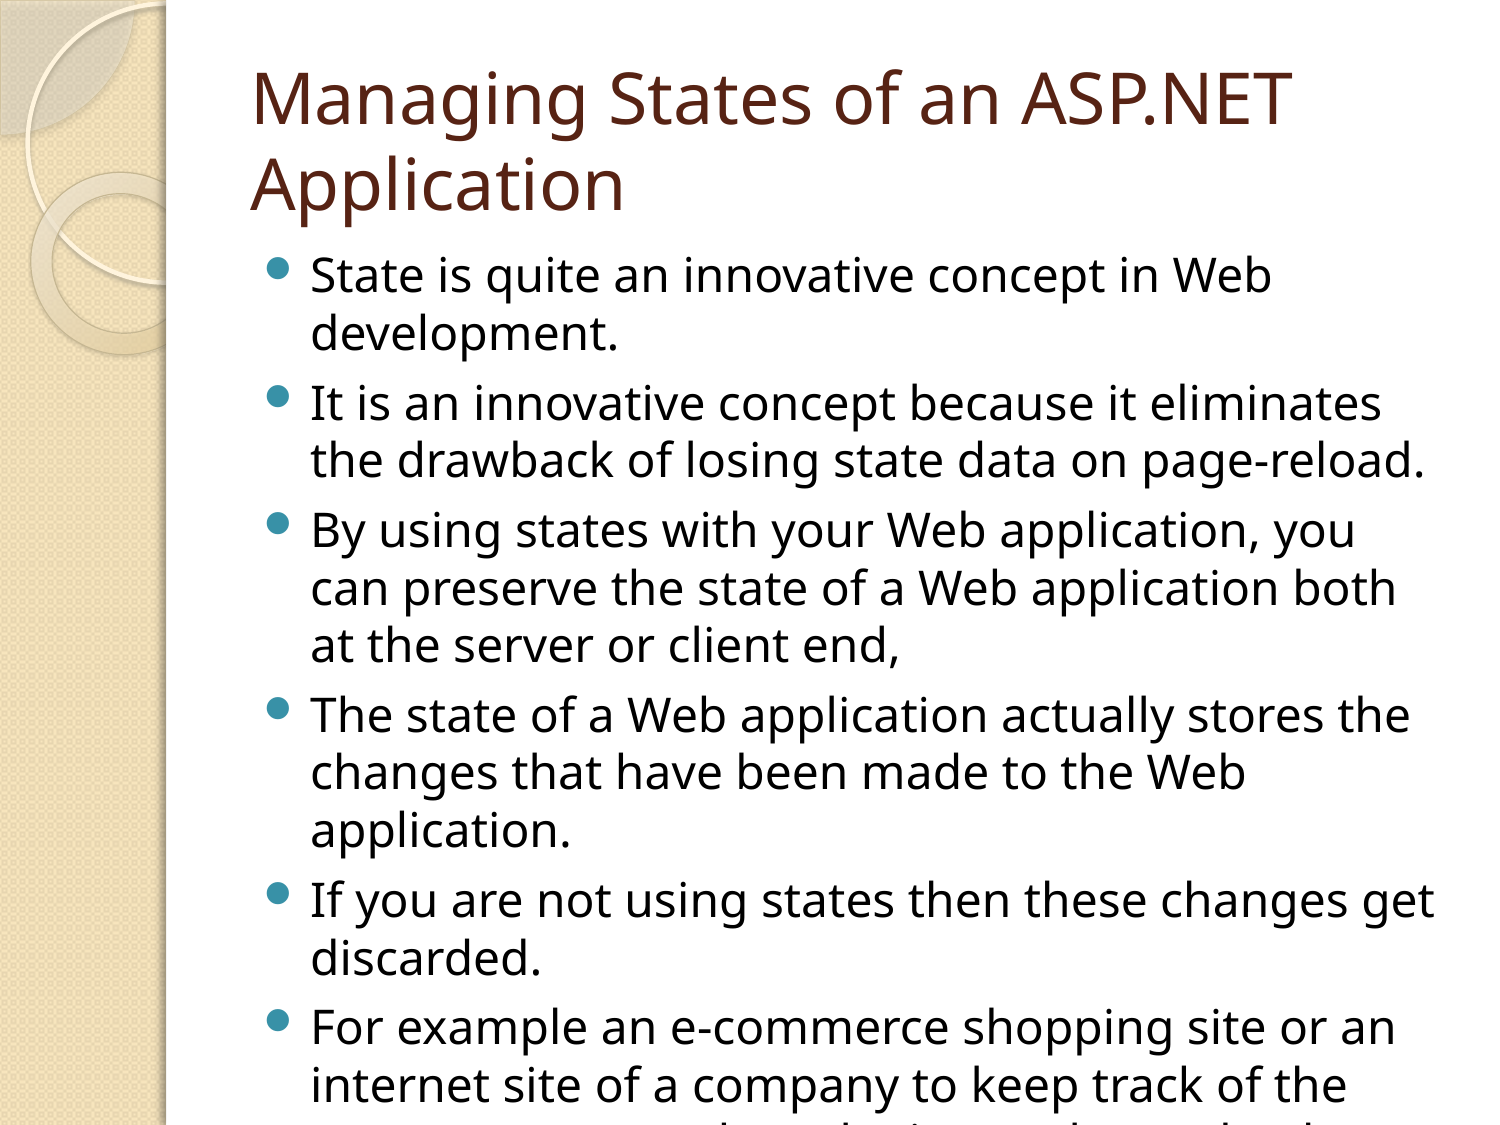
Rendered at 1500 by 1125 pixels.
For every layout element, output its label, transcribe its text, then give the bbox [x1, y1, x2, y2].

title Managing States of an ASP.NET Application [235, 45, 1466, 233]
list State is quite an innovative concept in Web development. It is an innovative concept because it eliminates the drawback of losing state data on page-reload. By using states with your Web application, you can preserve the state of a Web application both at the server or client end, The state of a Web application actually stores the changes that have been made to the Web application. If you are not using states then these changes get discarded. For example an e-commerce shopping site or an internet site of a company to keep track of the user requests, such as the items chosen by the user on a shopping site. [235, 237, 1466, 1025]
